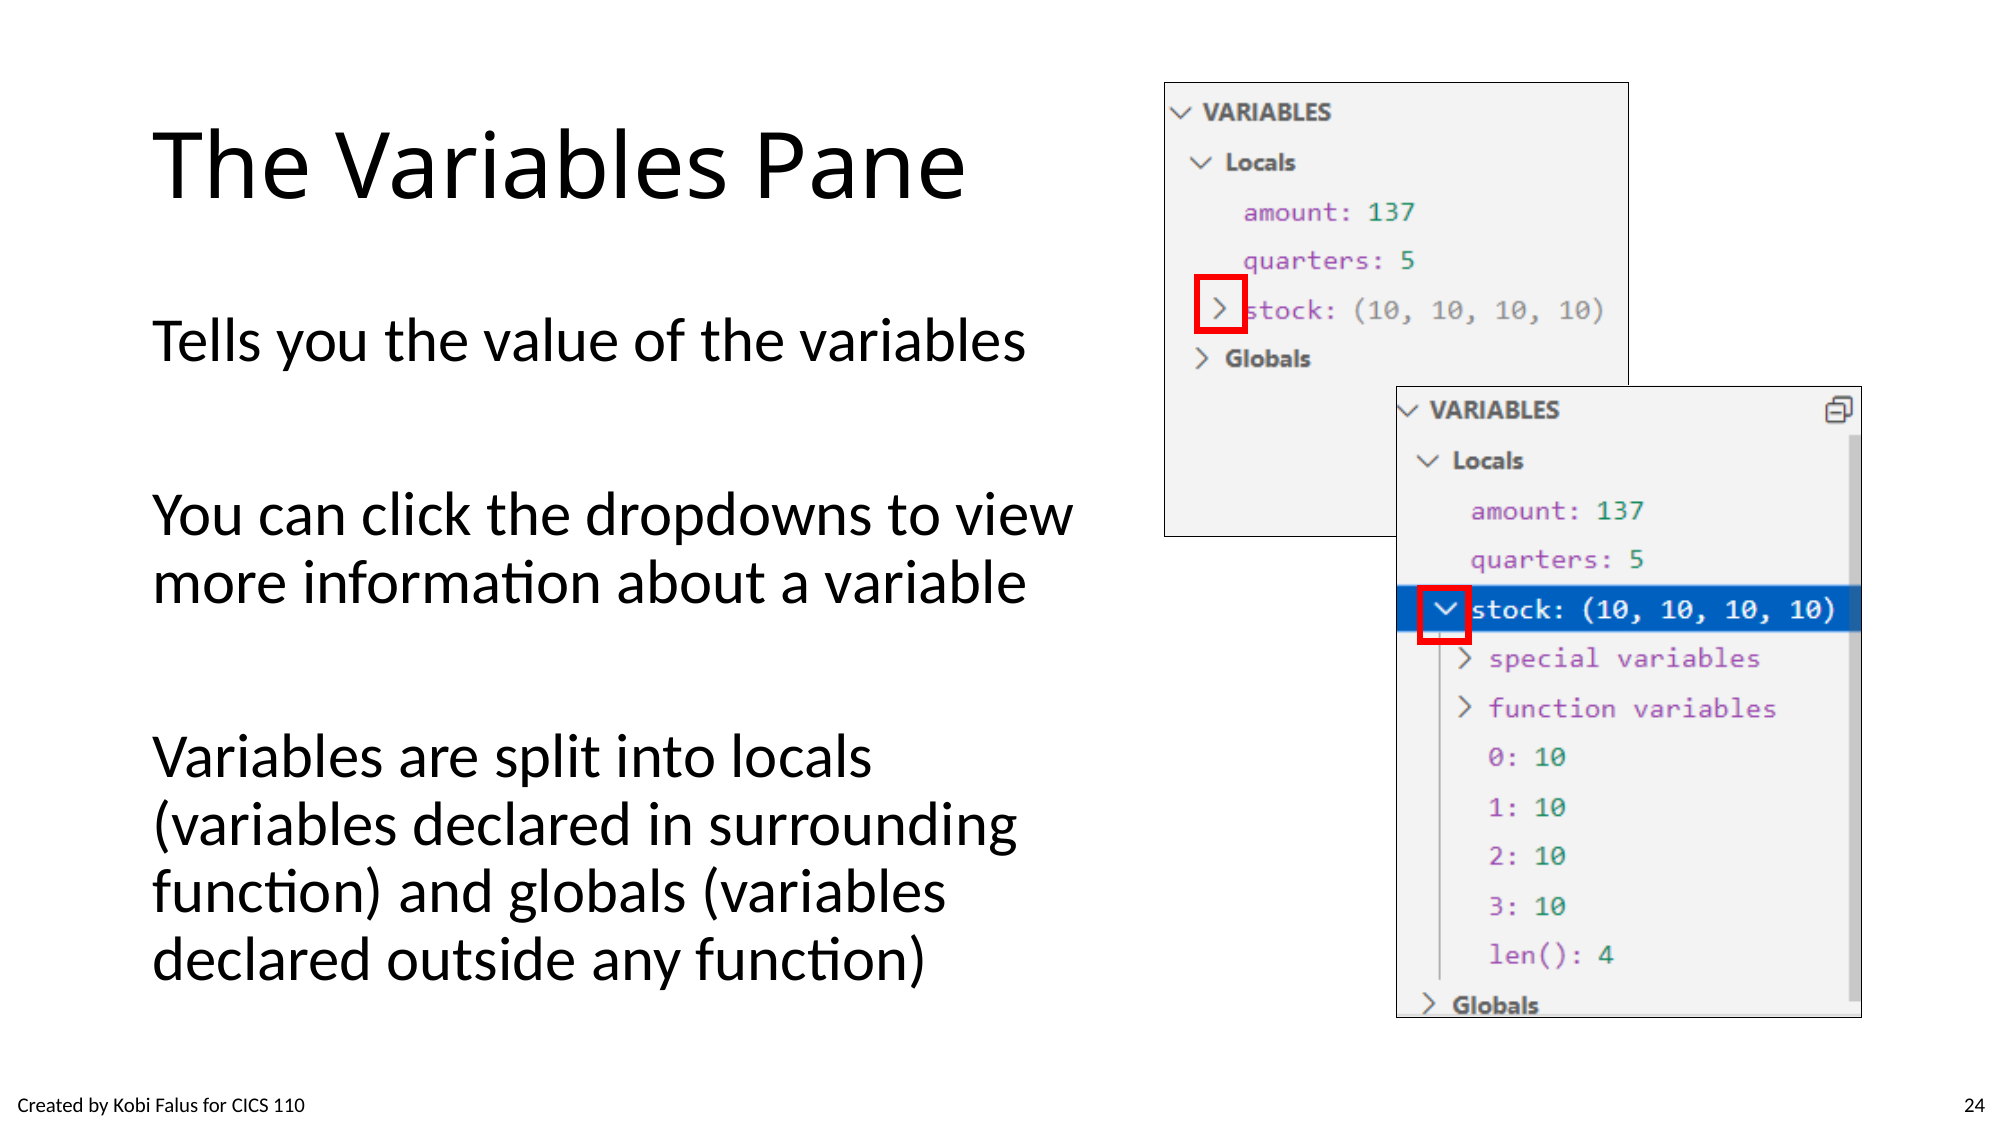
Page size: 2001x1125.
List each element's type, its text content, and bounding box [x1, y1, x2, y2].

list Tells you the value of the variables You can click the dropdowns to view more information about a variable Variables are split into locals (variables declared in surrounding function) and globals (variables declared outside any function) [137, 299, 1133, 1014]
title The Variables Pane [137, 59, 1863, 278]
picture [1164, 82, 1862, 1018]
